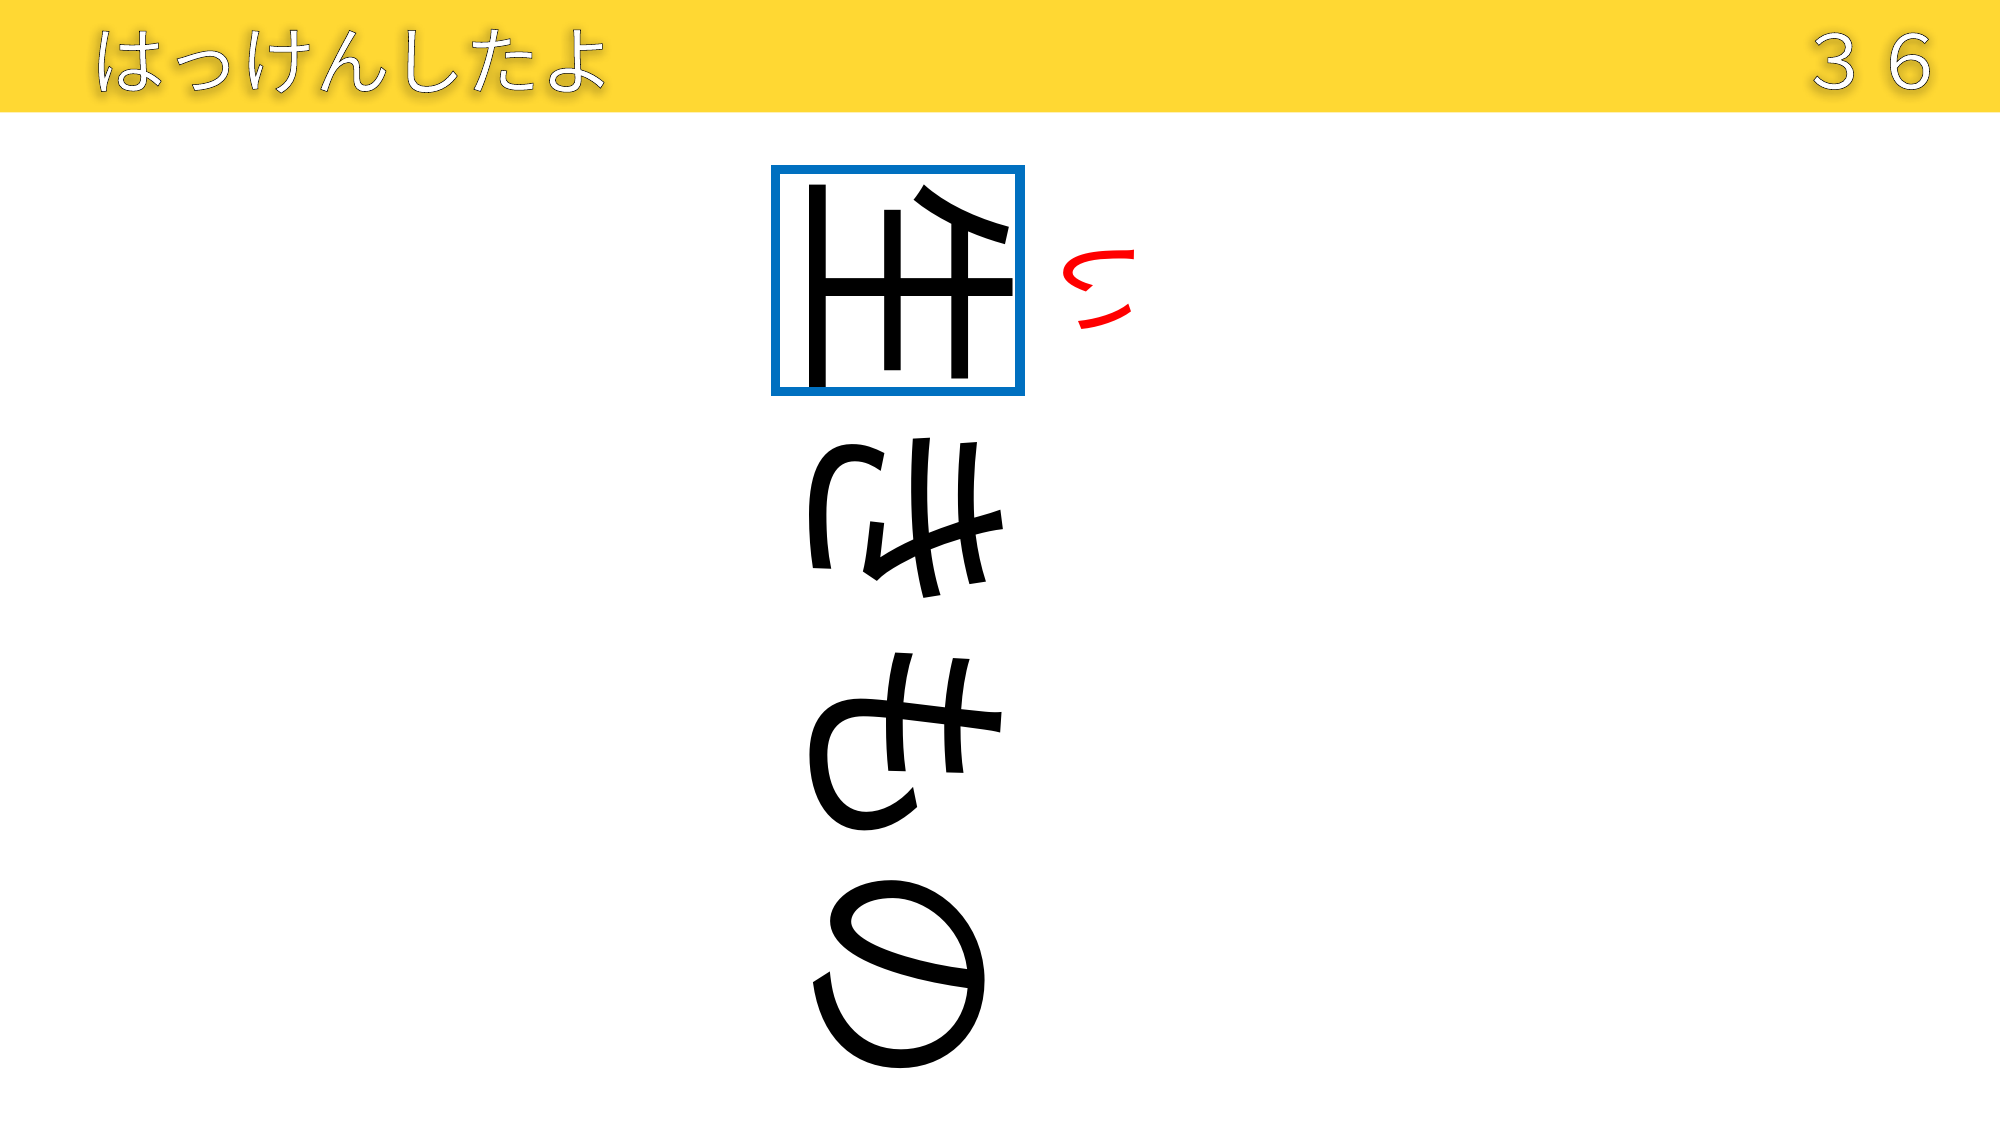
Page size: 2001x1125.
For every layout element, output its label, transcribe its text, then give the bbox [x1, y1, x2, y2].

text_box 生きもの [749, 157, 1058, 1125]
text_box [775, 168, 1021, 393]
text_box ３６ [1782, 6, 1963, 112]
text_box はっけんしたよ [75, 6, 787, 112]
text_box [0, 0, 2000, 113]
text_box い [1021, 222, 1172, 339]
